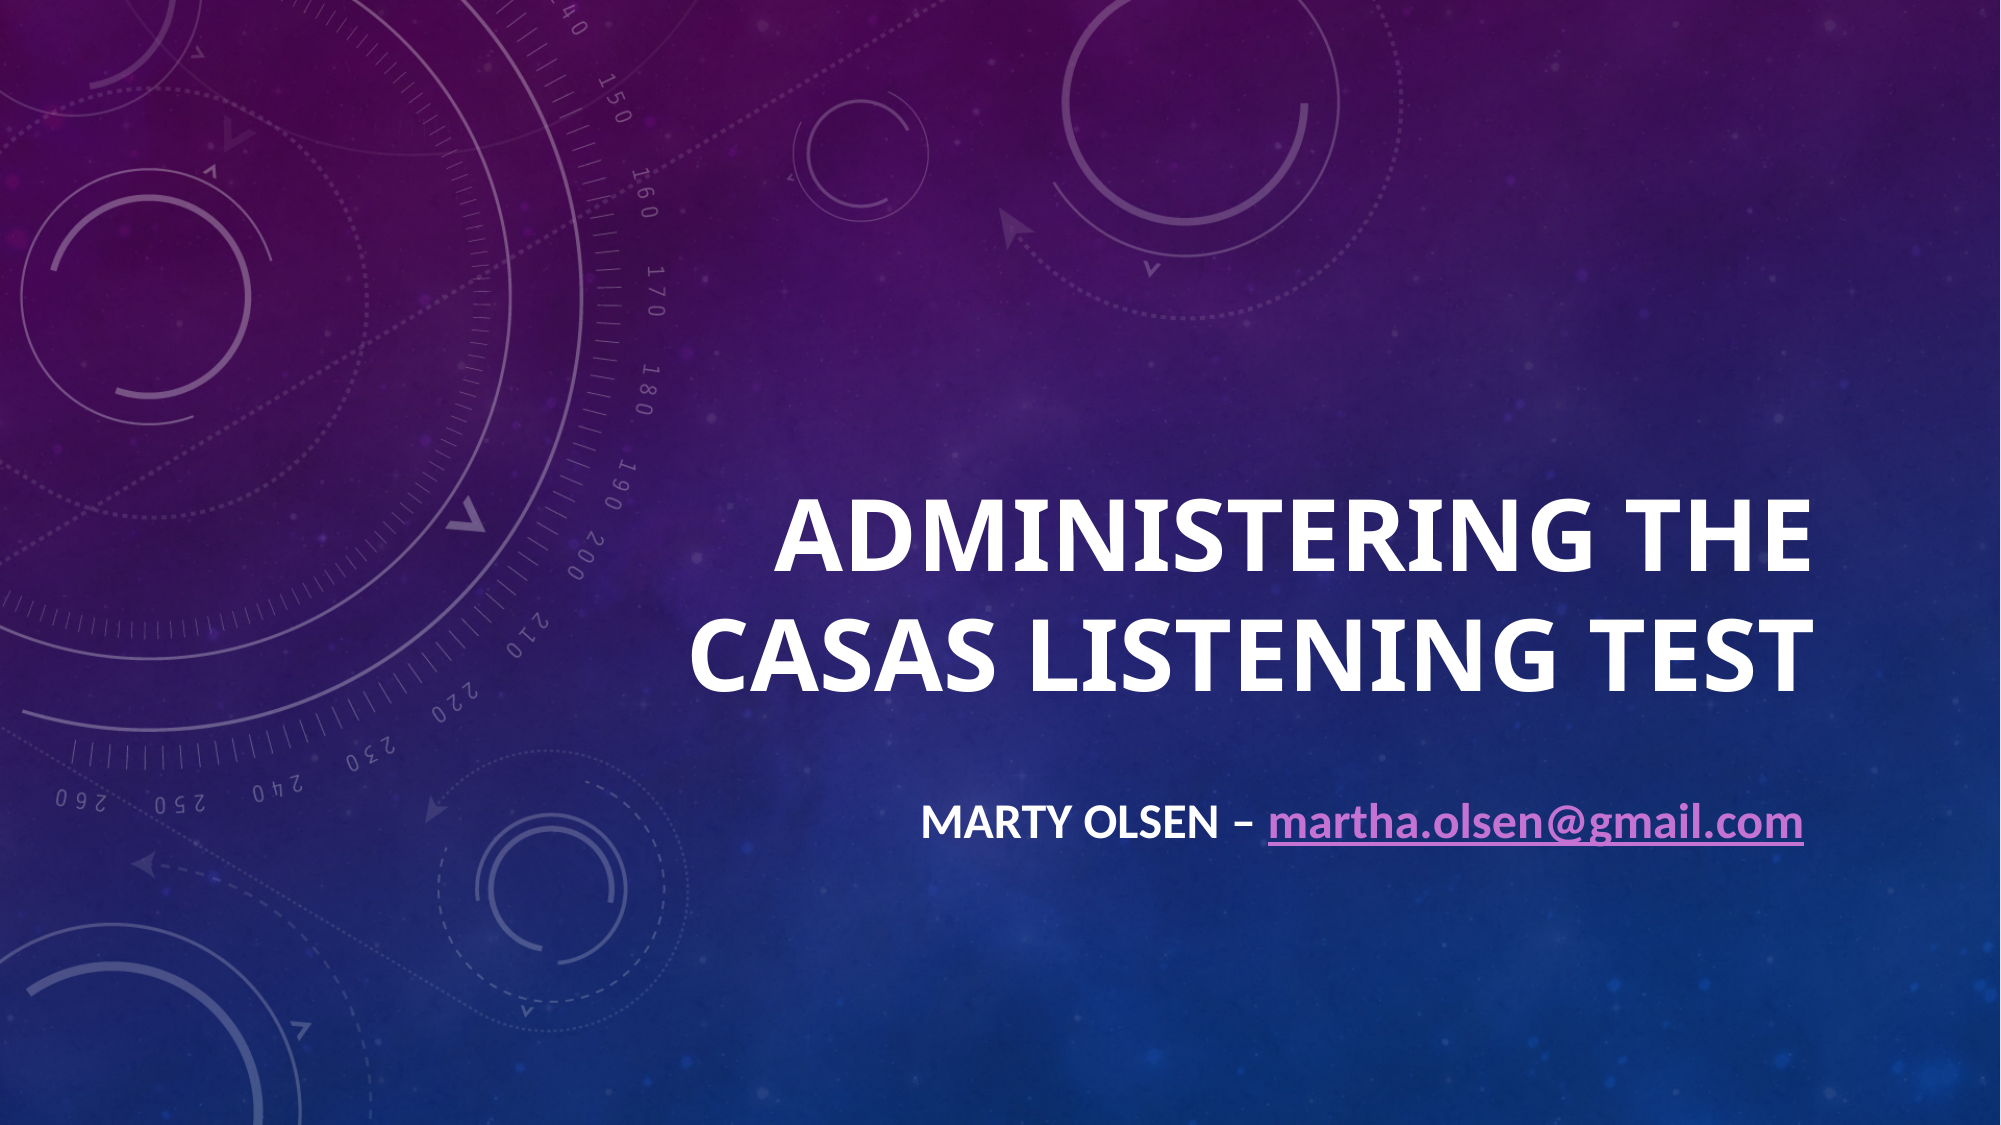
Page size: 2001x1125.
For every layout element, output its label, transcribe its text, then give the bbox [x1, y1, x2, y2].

title Administering the casas listening test [650, 322, 1831, 720]
subtitle Marty Olsen – martha.olsen@gmail.com [650, 781, 1831, 950]
picture [0, 0, 2001, 1125]
